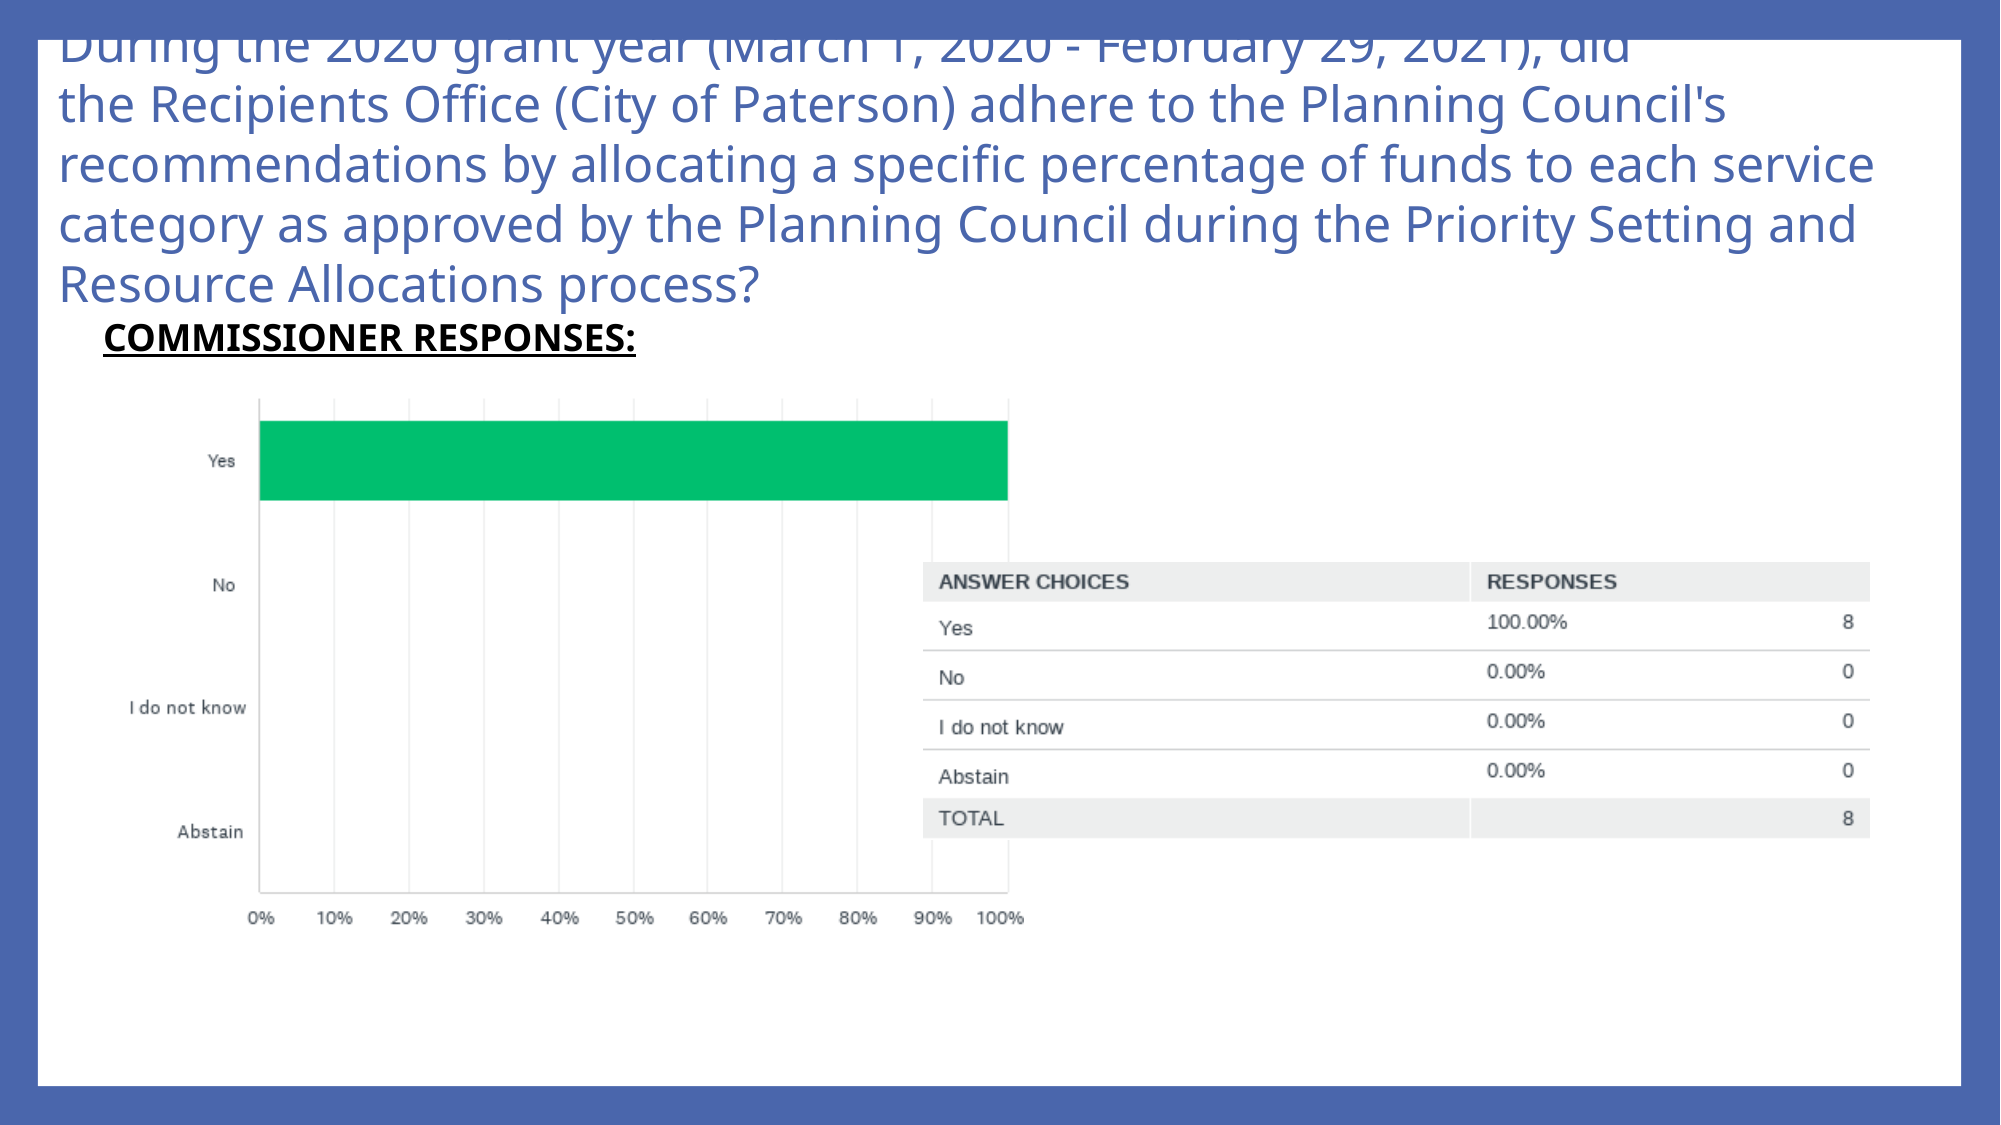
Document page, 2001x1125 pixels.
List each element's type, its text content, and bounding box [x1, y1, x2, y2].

picture [77, 382, 1870, 1005]
text_box COMMISSIONER RESPONSES: [88, 306, 1945, 367]
title During the 2020 grant year (March 1, 2020 - February 29, 2021), did the Recipients Office (City of Paterson) adhere to the Planning Council's recommendations by allocating a specific percentage of funds to each service category as approved by the Planning Council during the Priority Setting and Resource Allocations process? [44, 51, 1960, 274]
